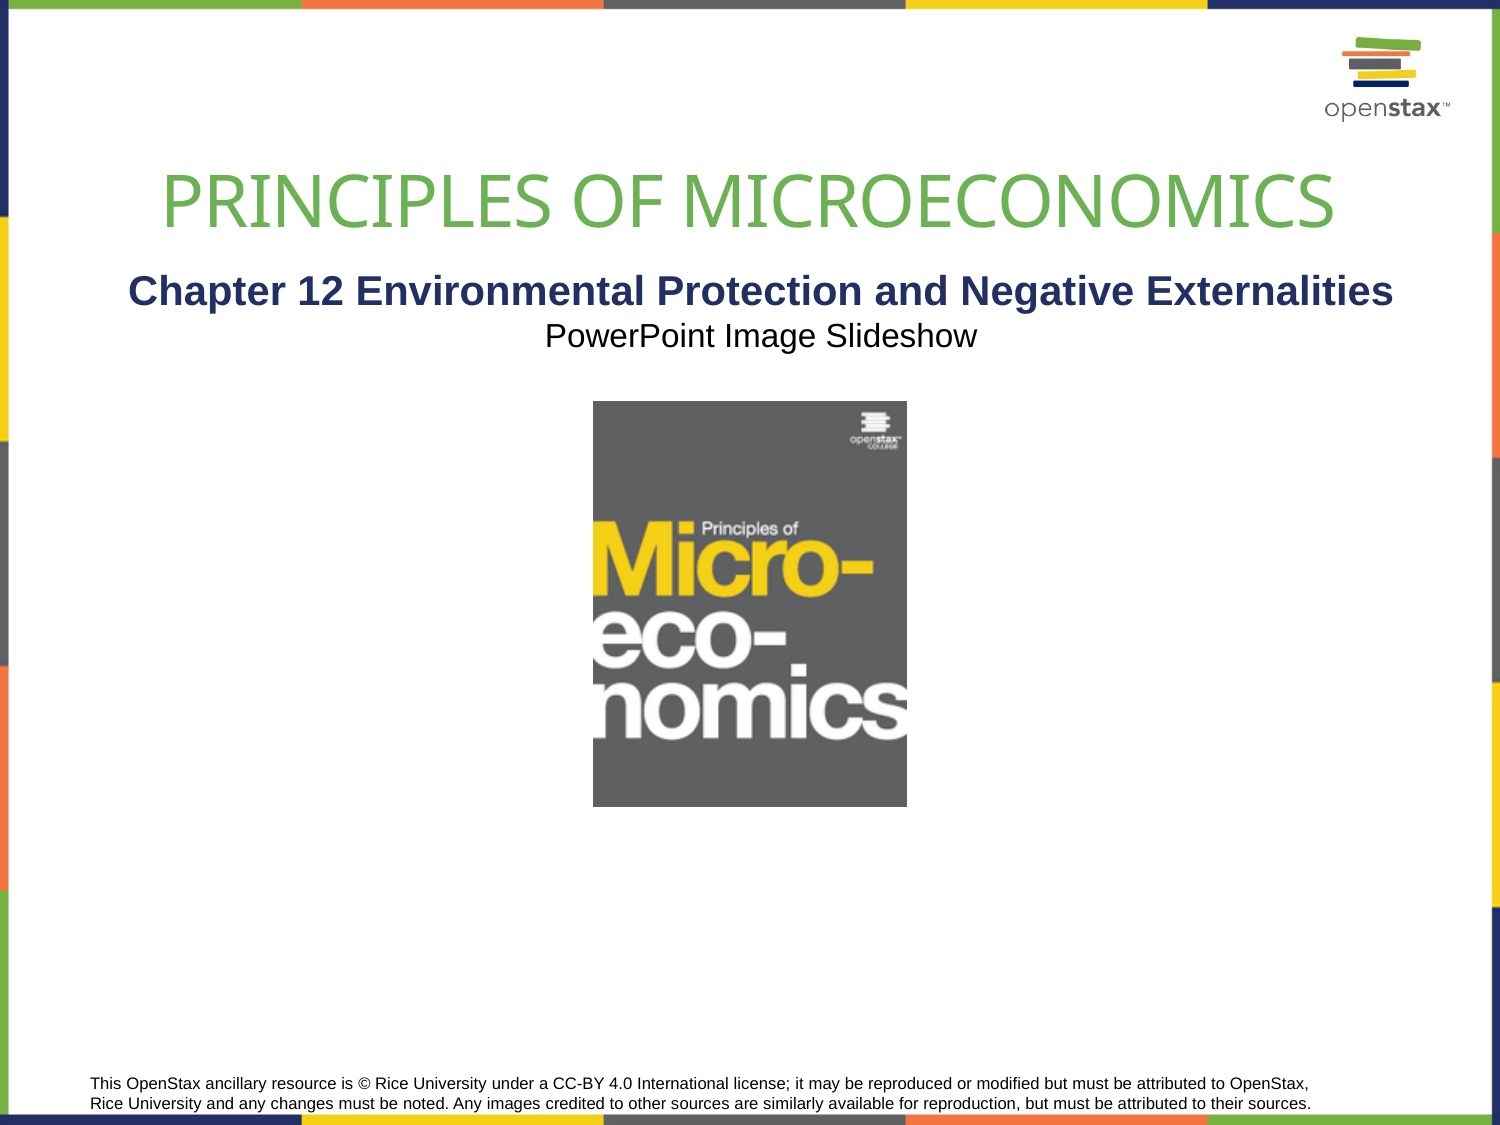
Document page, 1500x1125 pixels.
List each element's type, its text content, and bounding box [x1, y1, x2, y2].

title Principles of microEconomics [15, 146, 1481, 250]
picture [0, 0, 1500, 1125]
list Chapter 12 Environmental Protection and Negative Externalities PowerPoint Image Slideshow [74, 256, 1449, 396]
footer This OpenStax ancillary resource is © Rice University under a CC-BY 4.0 International license; it may be reproduced or modified but must be attributed to OpenStax, Rice University and any changes must be noted. Any images credited to other sources are similarly available for reproduction, but must be attributed to their sources. [75, 1065, 1345, 1112]
